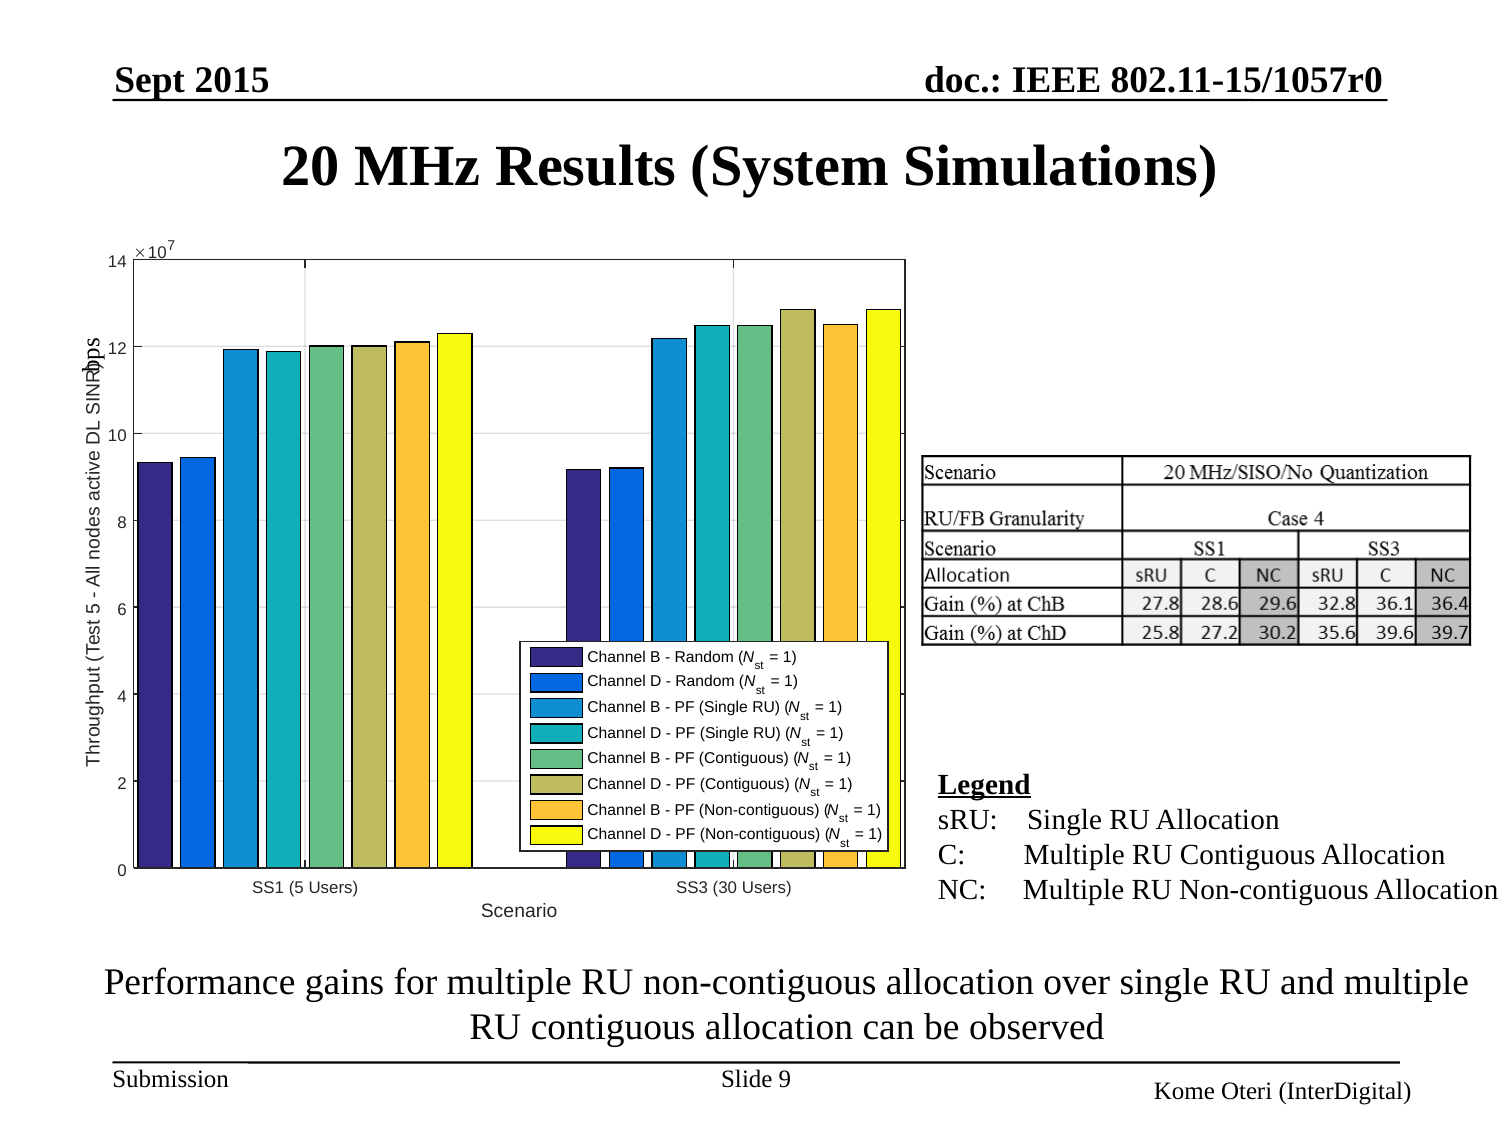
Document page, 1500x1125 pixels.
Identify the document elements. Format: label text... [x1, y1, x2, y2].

slide_number Slide 9 [720, 1061, 792, 1093]
picture [3, 203, 1474, 949]
footer Kome Oteri (InterDigital) [1149, 1074, 1412, 1106]
title 20 MHz Results (System Simulations) [112, 112, 1388, 213]
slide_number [114, 54, 272, 101]
text_box Performance gains for multiple RU non-contiguous allocation over single RU and multiple RU contiguous allocation can be observed [0, 949, 1500, 1055]
text_box Legend sRU: Single RU Allocation C: Multiple RU Contiguous Allocation NC: Multiple RU Non-contiguous Allocation [1003, 757, 1500, 913]
